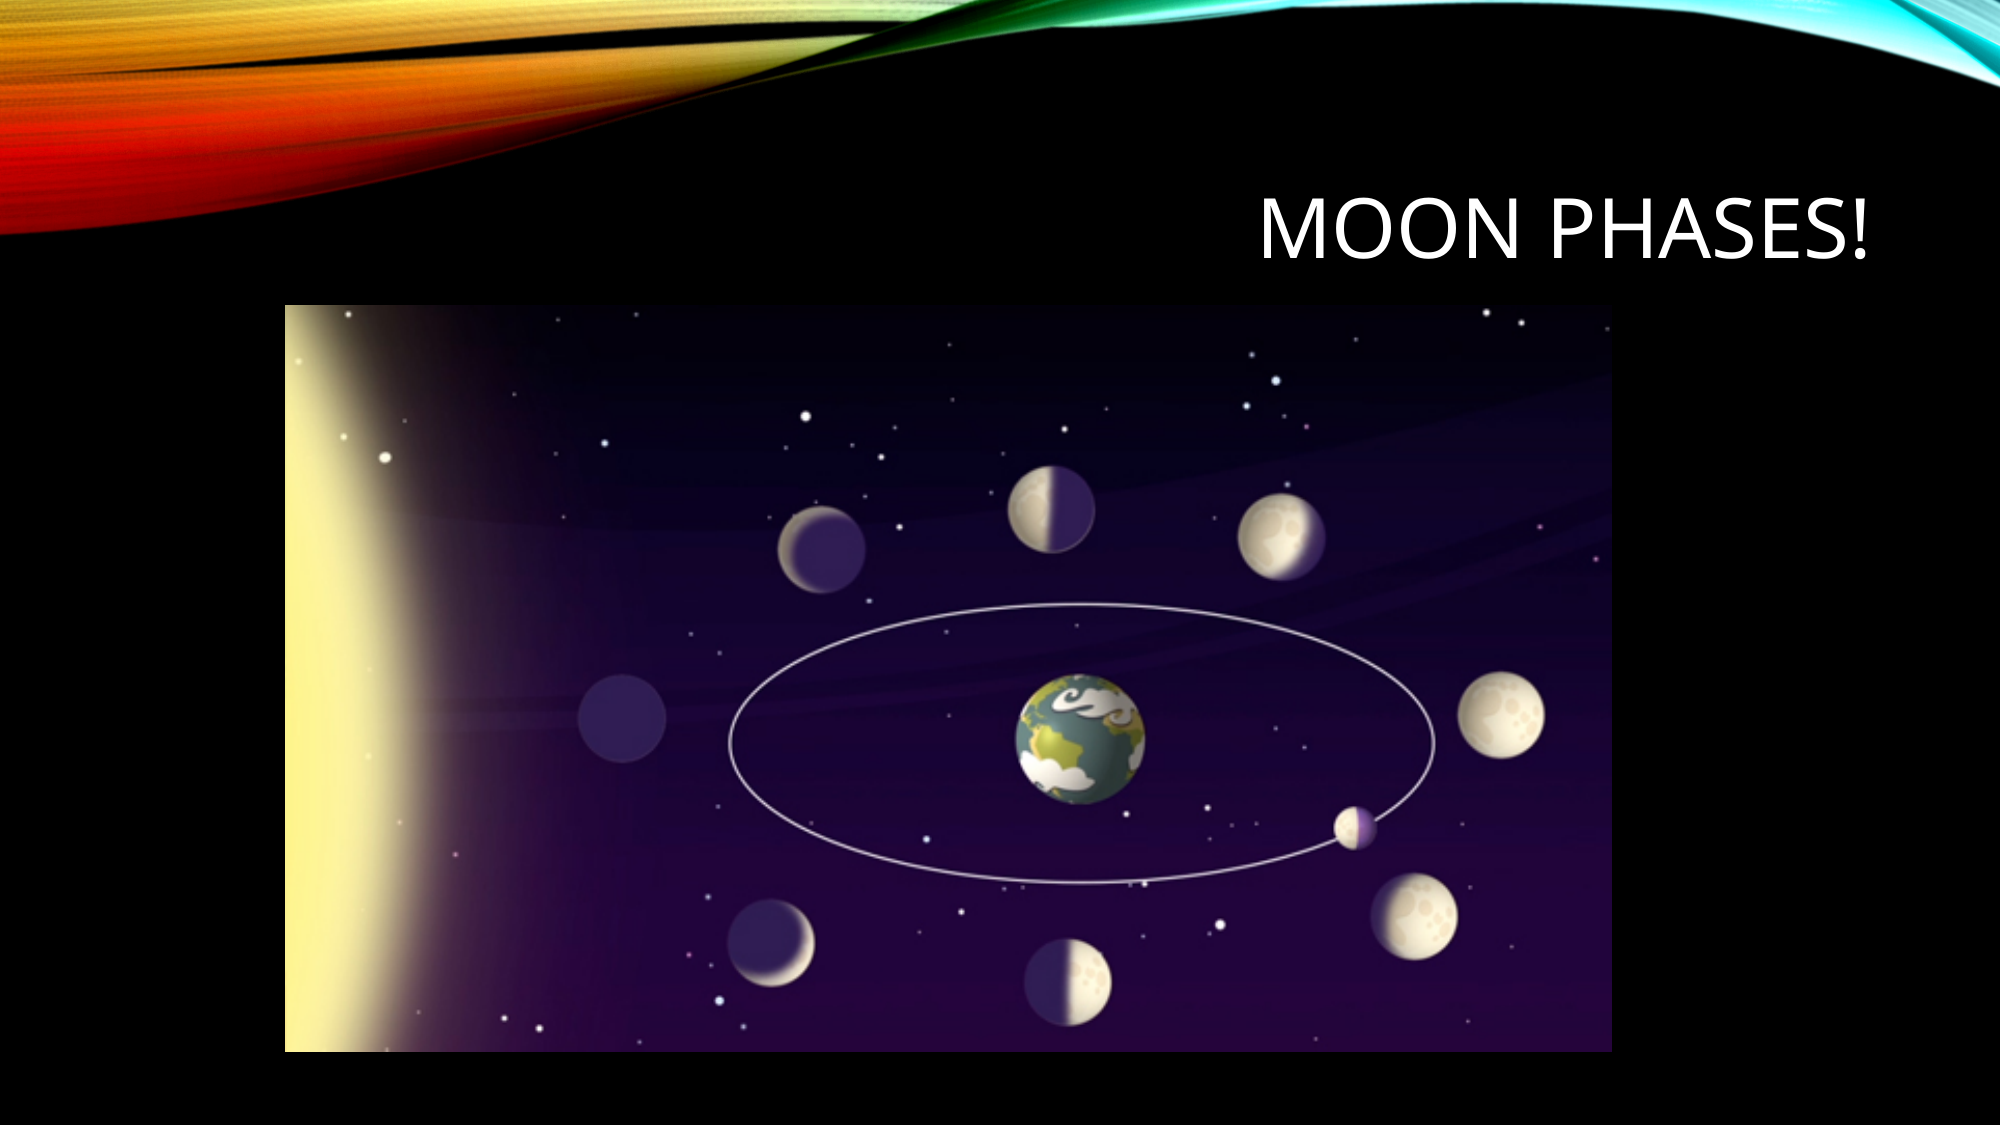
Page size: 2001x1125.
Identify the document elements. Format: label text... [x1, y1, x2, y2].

picture [0, 0, 2000, 237]
title Moon Phases! [474, 125, 1888, 338]
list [284, 304, 1613, 1052]
